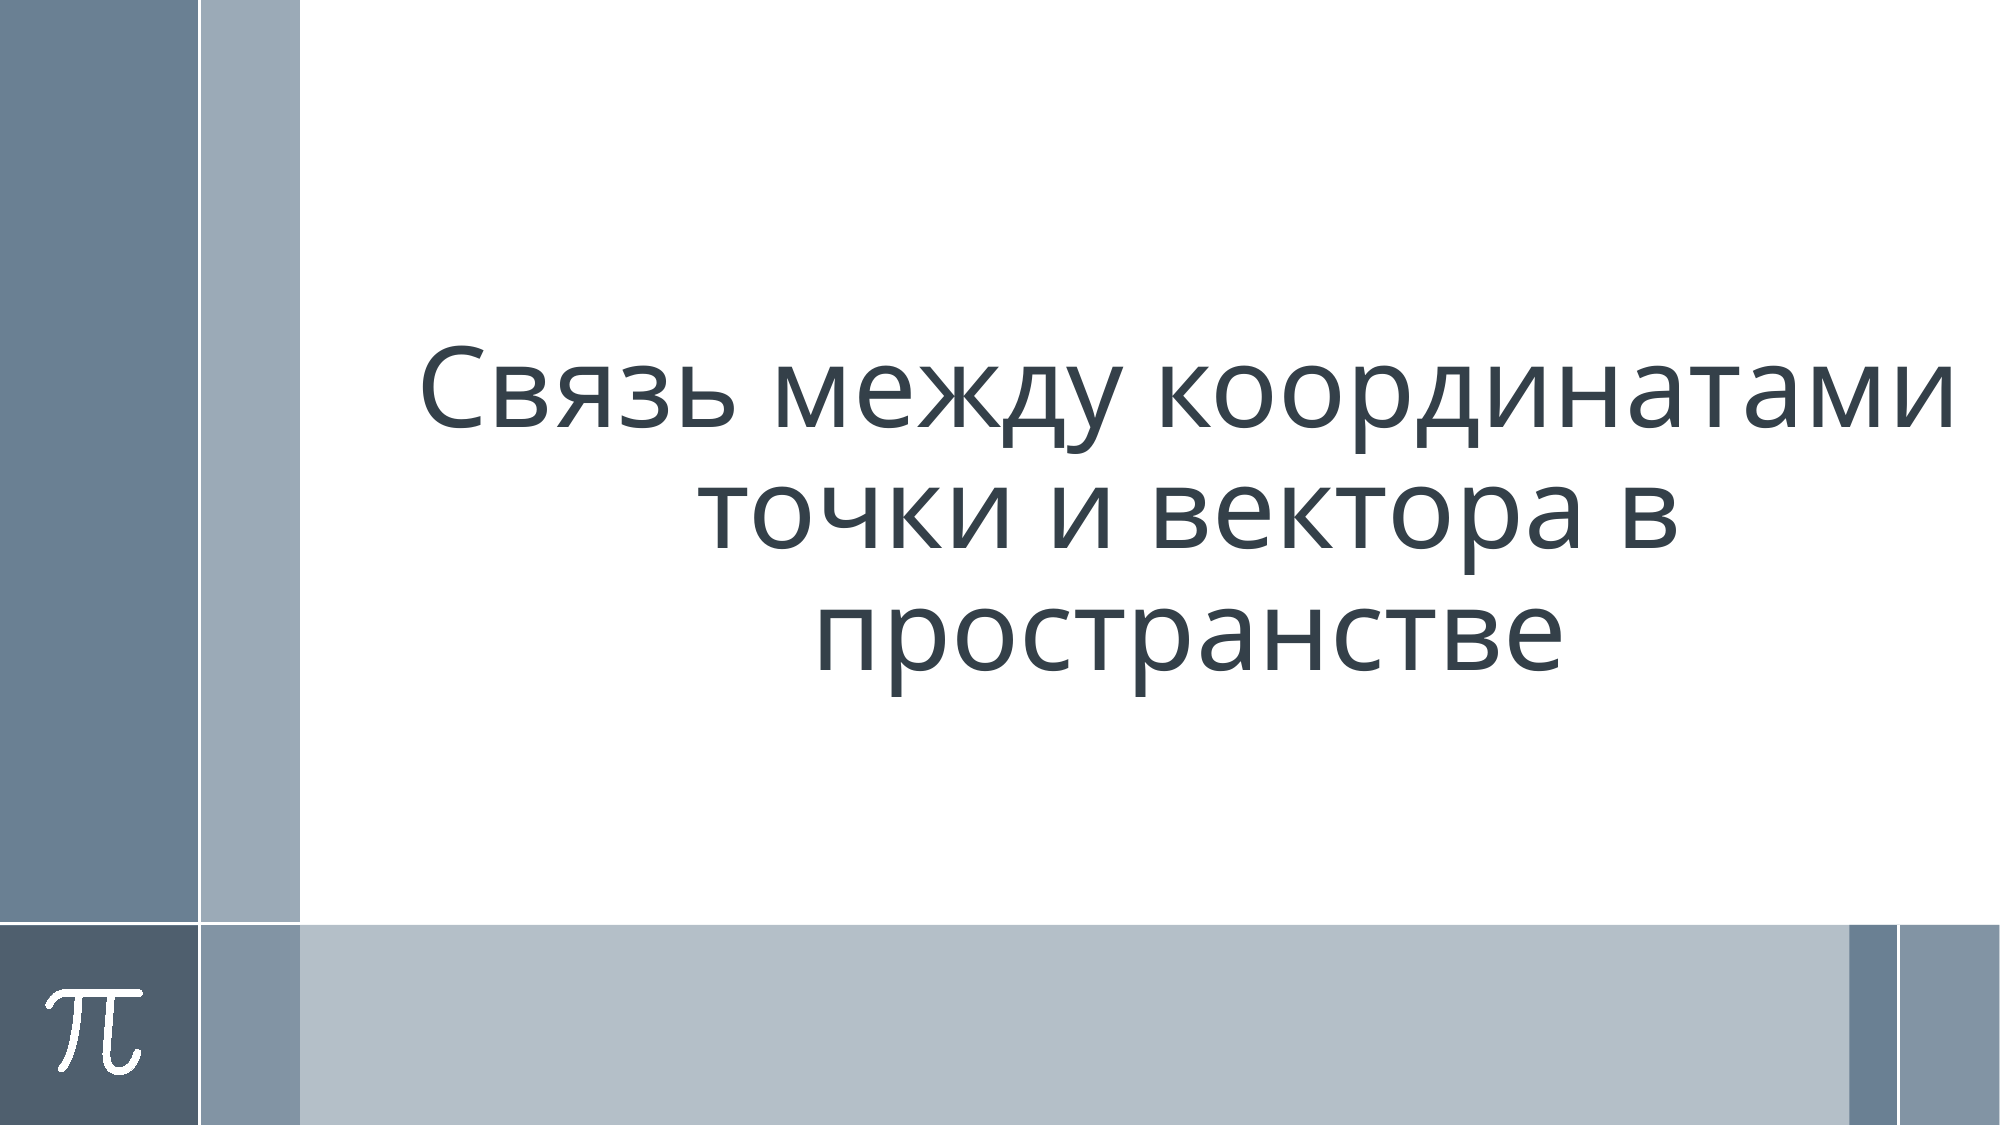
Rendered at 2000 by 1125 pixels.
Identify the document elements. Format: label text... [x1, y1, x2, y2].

title Связь между координатами точки и вектора в пространстве [398, 262, 1981, 703]
